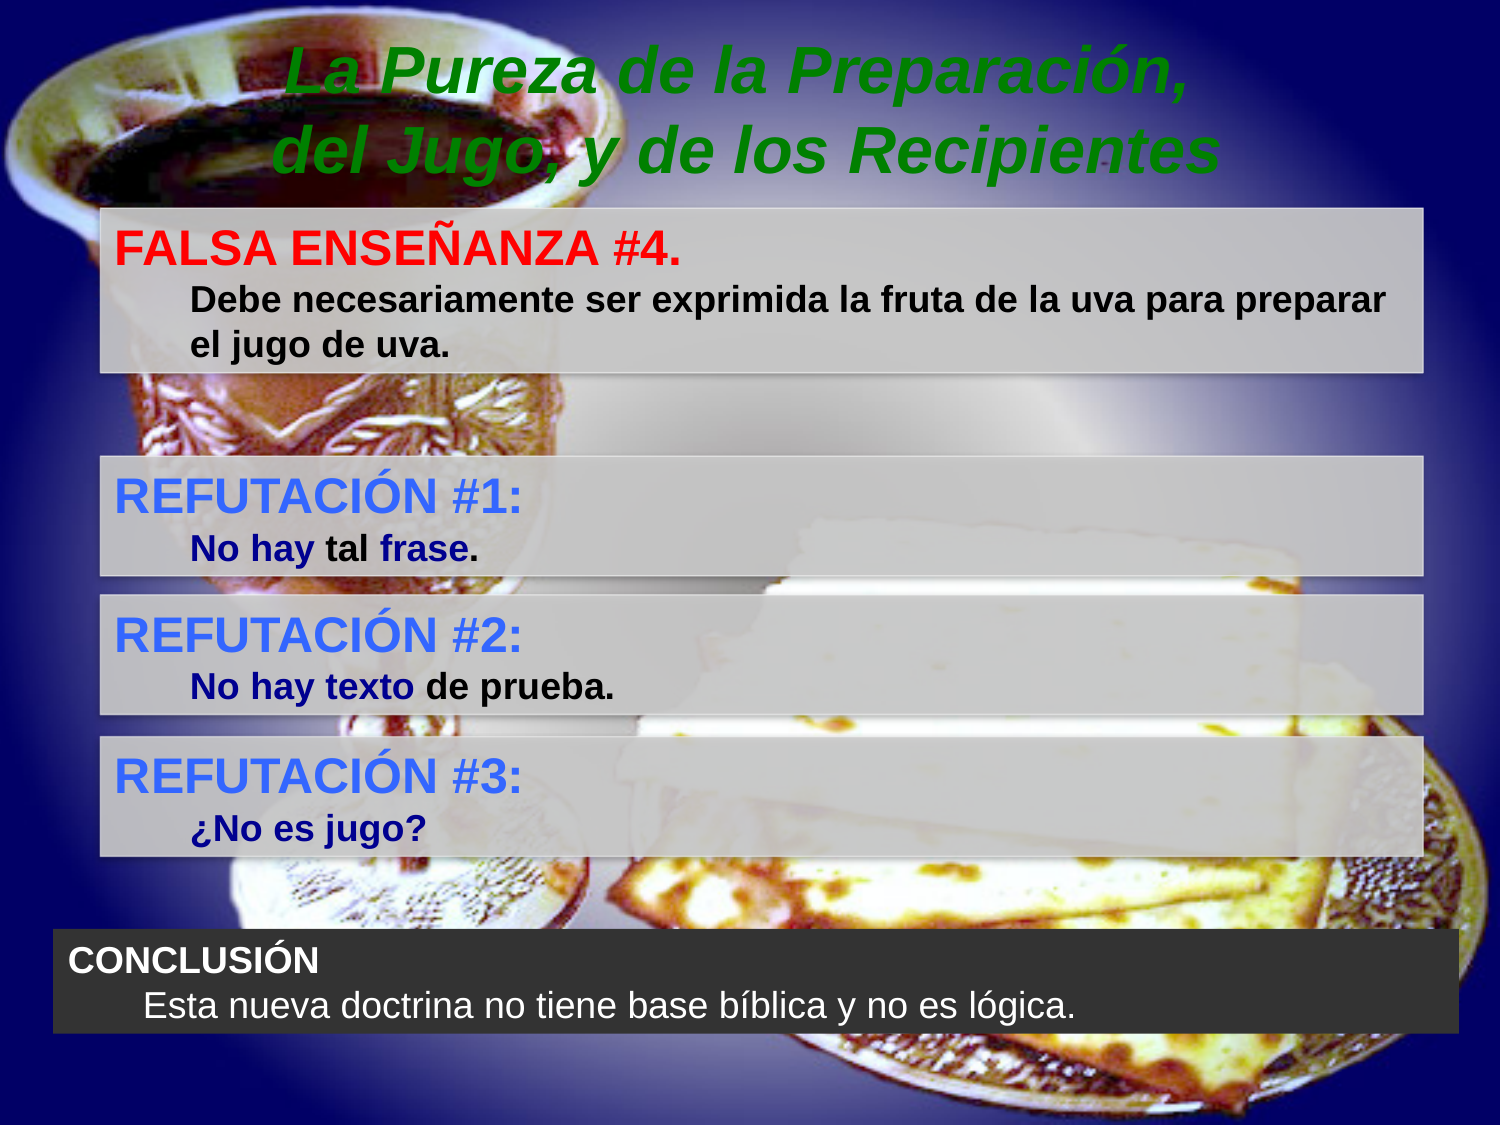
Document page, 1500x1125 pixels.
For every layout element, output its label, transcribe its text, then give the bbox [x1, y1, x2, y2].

text_box REFUTACIÓN #1: No hay tal frase. [100, 455, 1424, 577]
text_box REFUTACIÓN #2: No hay texto de prueba. [100, 594, 1424, 715]
text_box REFUTACIÓN #3: ¿No es jugo? [100, 736, 1424, 857]
text_box FALSA ENSEÑANZA #4. Debe necesariamente ser exprimida la fruta de la uva para preparar el jugo de uva. [100, 207, 1424, 374]
text_box La Pureza de la Preparación, del Jugo, y de los Recipientes [0, 19, 1495, 194]
text_box CONCLUSIÓN Esta nueva doctrina no tiene base bíblica y no es lógica. [53, 928, 1459, 1034]
picture [0, 0, 1500, 1125]
